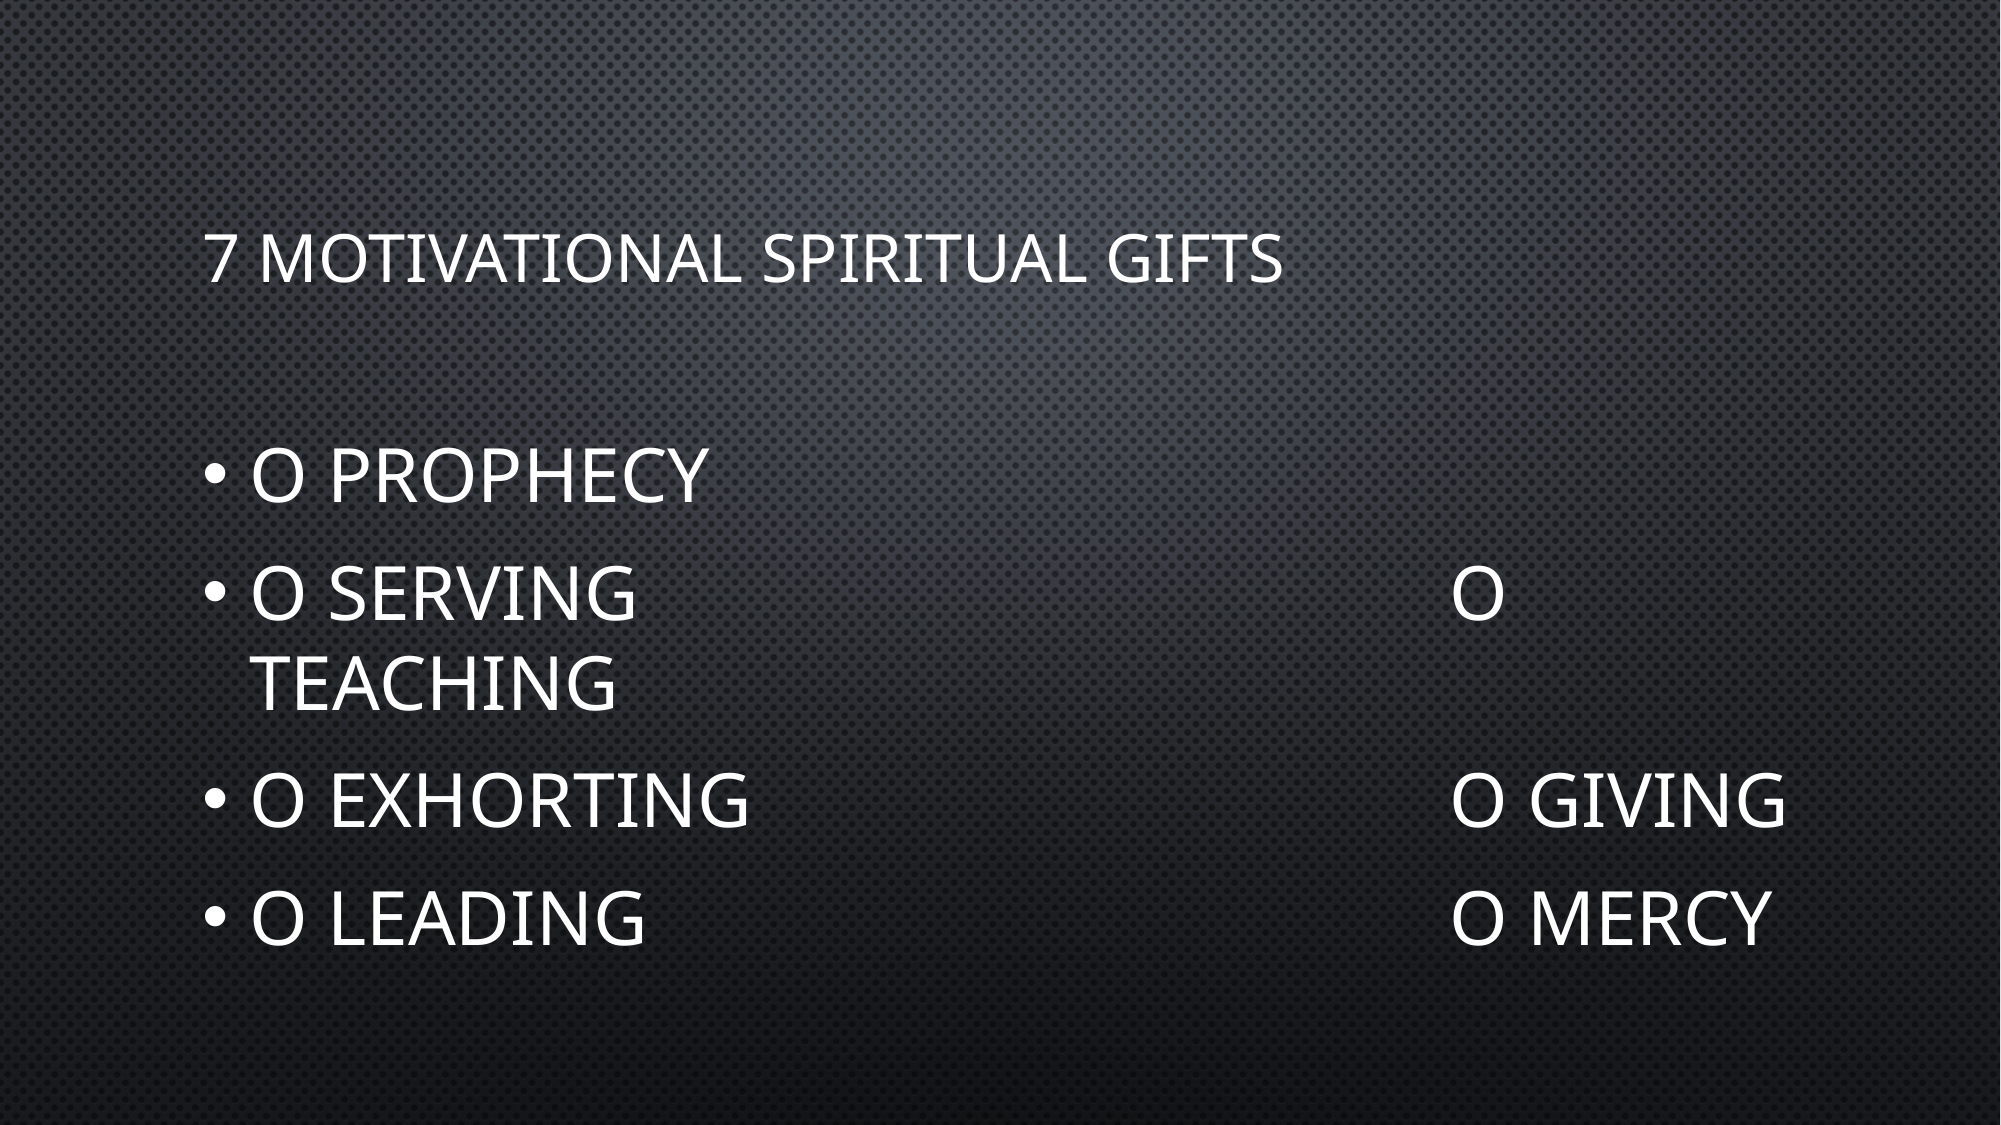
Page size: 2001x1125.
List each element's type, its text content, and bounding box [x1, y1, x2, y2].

title 7 Motivational spiritual gifts [187, 99, 1813, 413]
list o Prophecy O Serving O Teaching O Exhorting O Giving O leading o Mercy [187, 437, 1813, 950]
